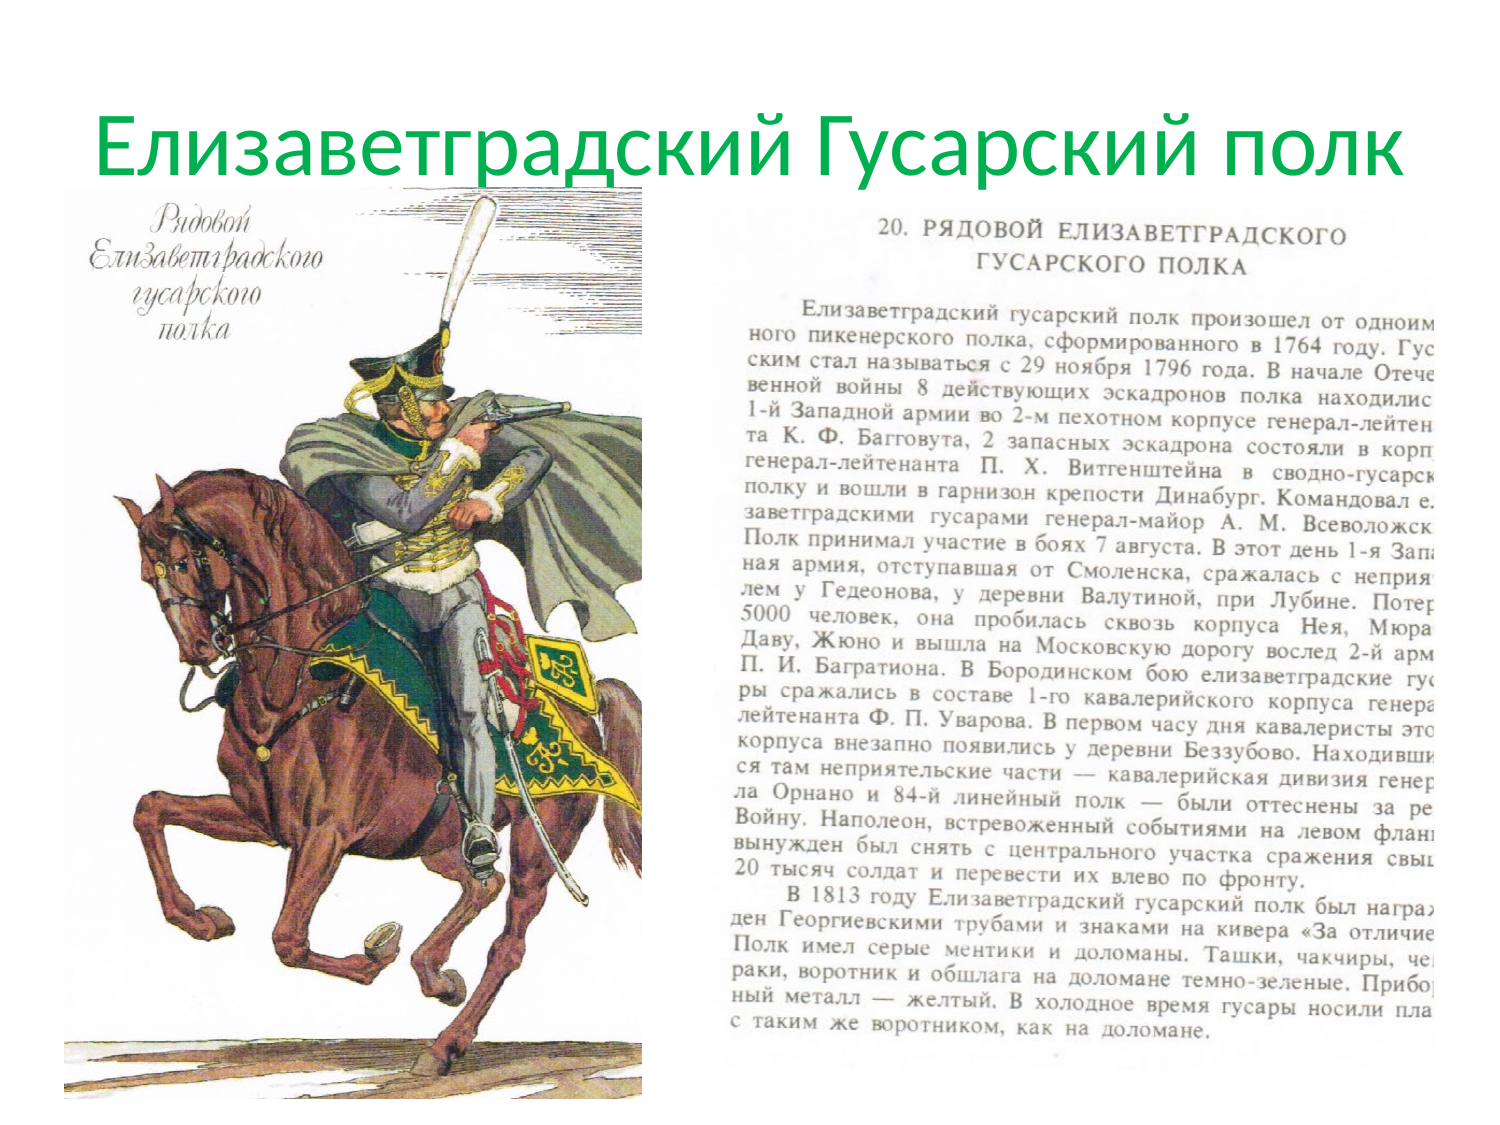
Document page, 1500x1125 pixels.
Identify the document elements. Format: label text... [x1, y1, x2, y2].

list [713, 207, 1465, 1071]
title Елизаветградский Гусарский полк [75, 45, 1425, 233]
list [64, 187, 642, 1099]
